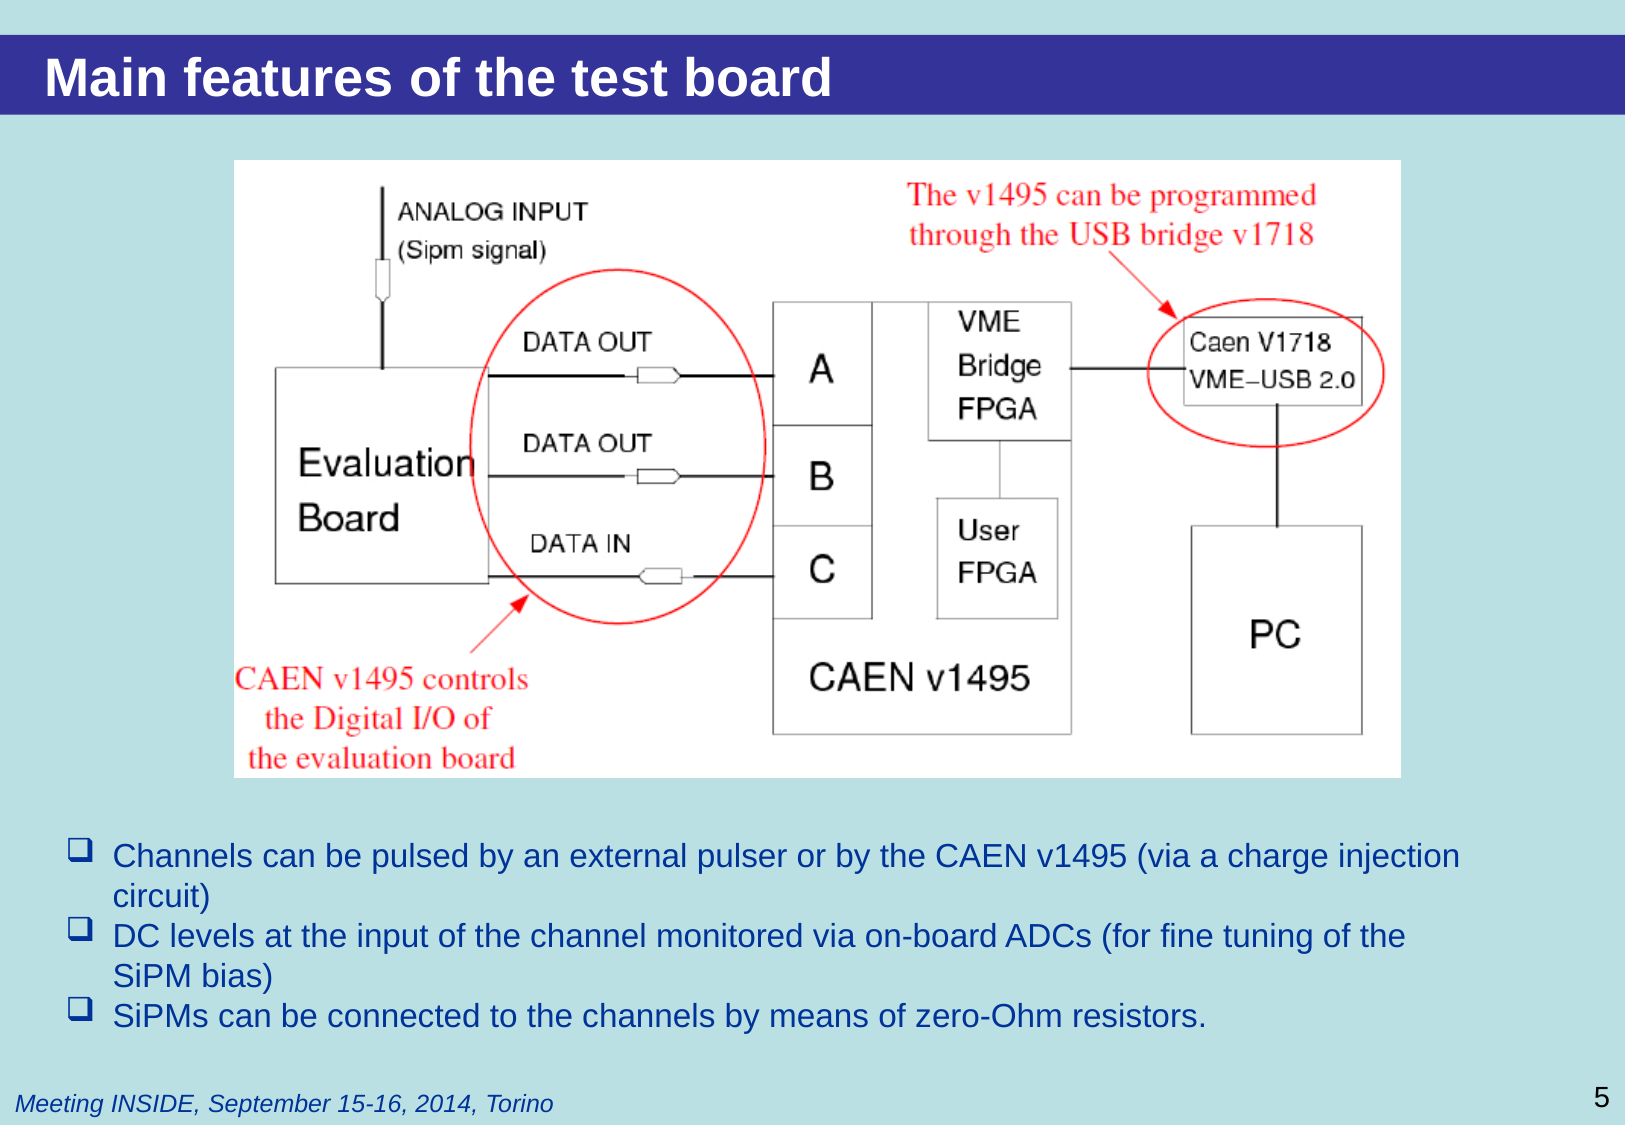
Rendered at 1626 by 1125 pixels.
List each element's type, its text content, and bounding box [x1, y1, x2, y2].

slide_number 5 [1245, 1071, 1625, 1125]
picture [234, 160, 1401, 779]
text_box Meeting INSIDE, September 15-16, 2014, Torino [0, 1080, 987, 1125]
text_box Main features of the test board [0, 34, 1625, 115]
text_box Channels can be pulsed by an external pulser or by the CAEN v1495 (via a charge injection circuit) DC levels at the input of the channel monitored via on-board ADCs (for fine tuning of the SiPM bias) SiPMs can be connected to the channels by means of zero-Ohm resistors. [50, 826, 1492, 1109]
